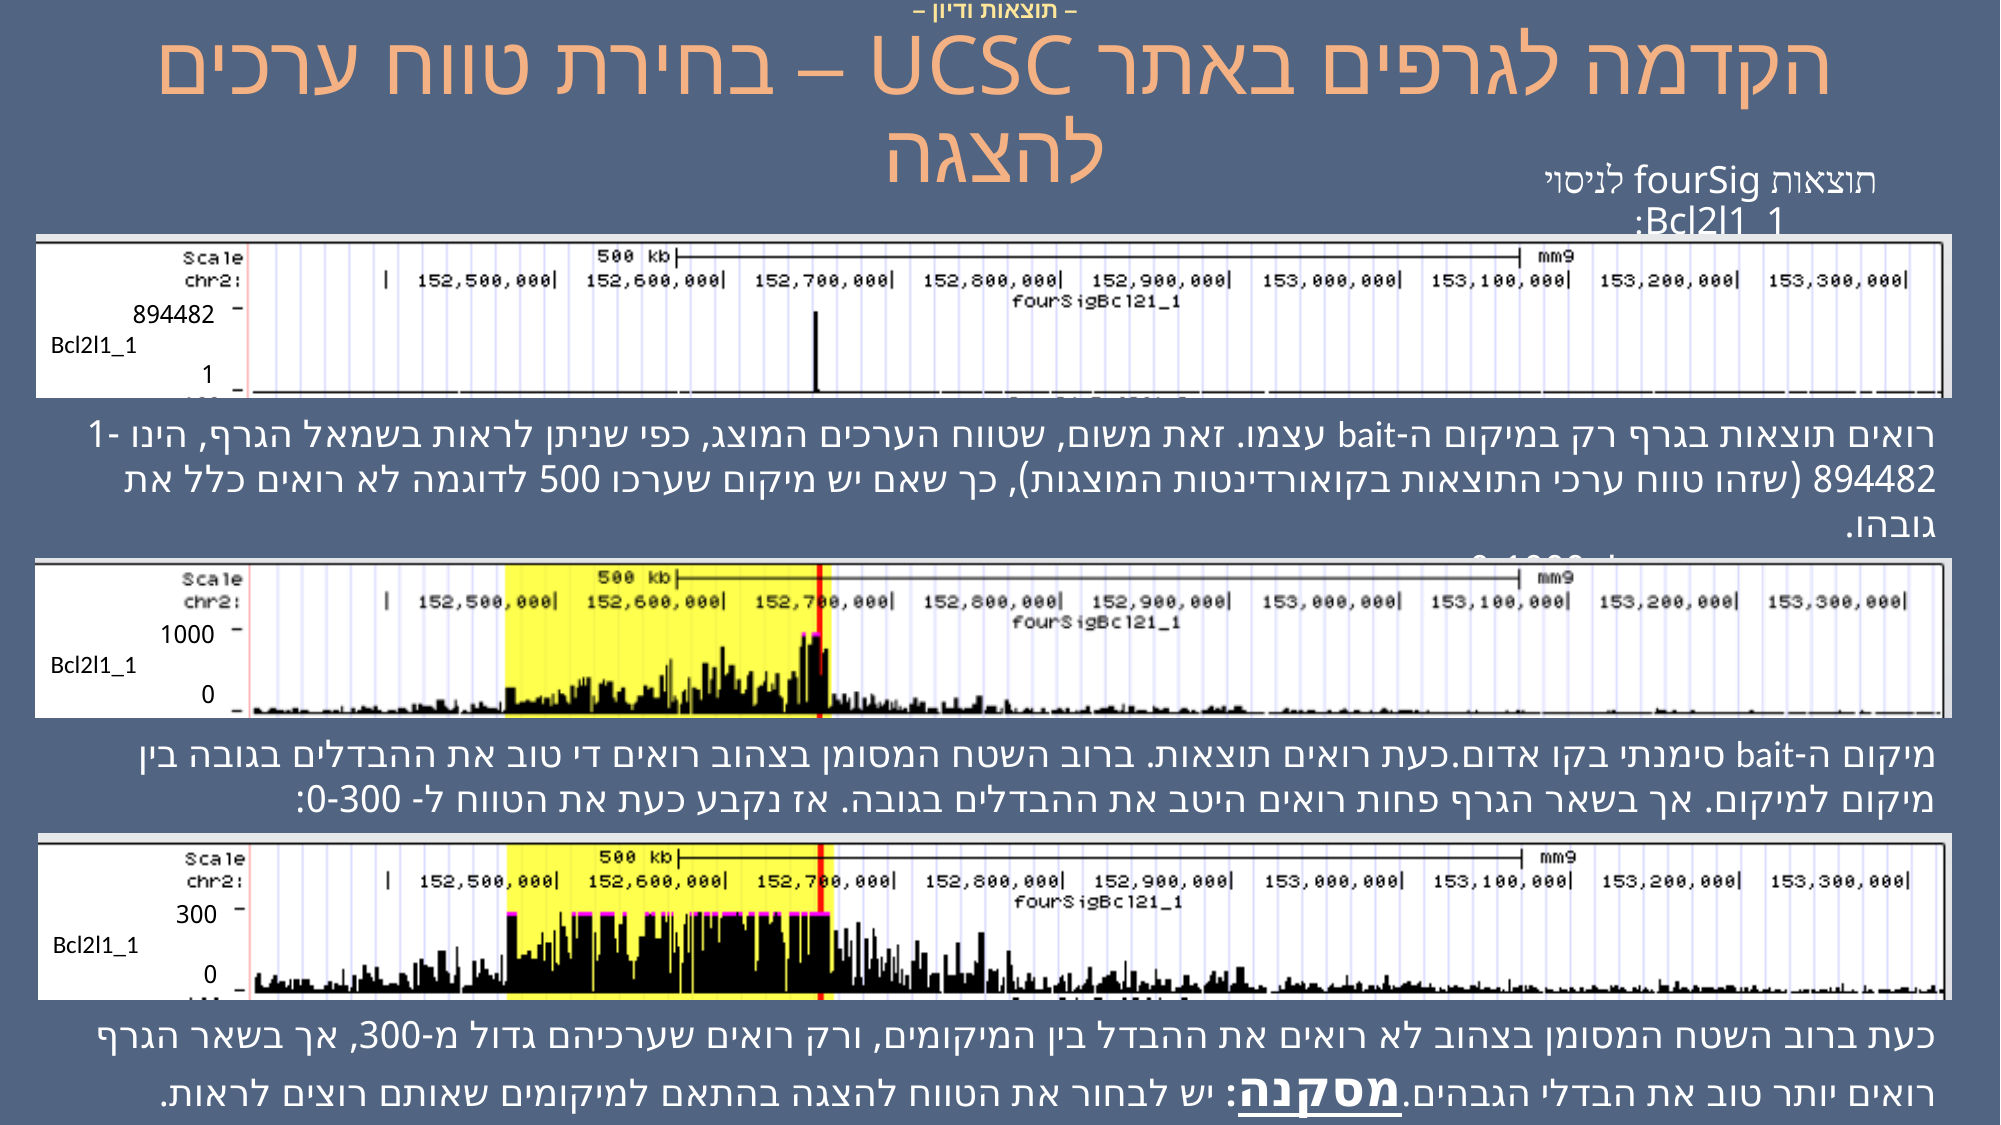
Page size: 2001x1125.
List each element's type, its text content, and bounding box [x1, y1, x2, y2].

picture [36, 234, 1952, 398]
picture [38, 833, 1952, 1000]
title תוצאות fourSig לניסוי Bcl2l1_1: [1469, 100, 1952, 234]
text_box מיקום ה-bait סימנתי בקו אדום. כעת רואים תוצאות. ברוב השטח המסומן בצהוב רואים די טוב את ההבדלים בגובה בין מיקום למיקום. אך בשאר הגרף פחות רואים היטב את ההבדלים בגובה. אז נקבע כעת את הטווח ל- 0-300: [36, 722, 1952, 828]
text_box כעת ברוב השטח המסומן בצהוב לא רואים את ההבדל בין המיקומים, ורק רואים שערכיהם גדול מ-300, אך בשאר הגרף רואים יותר טוב את הבדלי הגבהים. מסקנה: יש לבחור את הטווח להצגה בהתאם למיקומים שאותם רוצים לראות. [38, 1003, 1952, 1124]
text_box – תוצאות ודיון – הקדמה לגרפים באתר UCSC – בחירת טווח ערכים להצגה [87, 0, 1903, 208]
text_box רואים תוצאות בגרף רק במיקום ה-bait עצמו. זאת משום, שטווח הערכים המוצג, כפי שניתן לראות בשמאל הגרף, הינו 1-894482 (שזהו טווח ערכי התוצאות בקואורדינטות המוצגות), כך שאם יש מיקום שערכו 500 לדוגמה לא רואים כלל את גובהו. אז נקבע את הטווח ל- 0-1000: [36, 402, 1952, 558]
picture [35, 558, 1952, 718]
